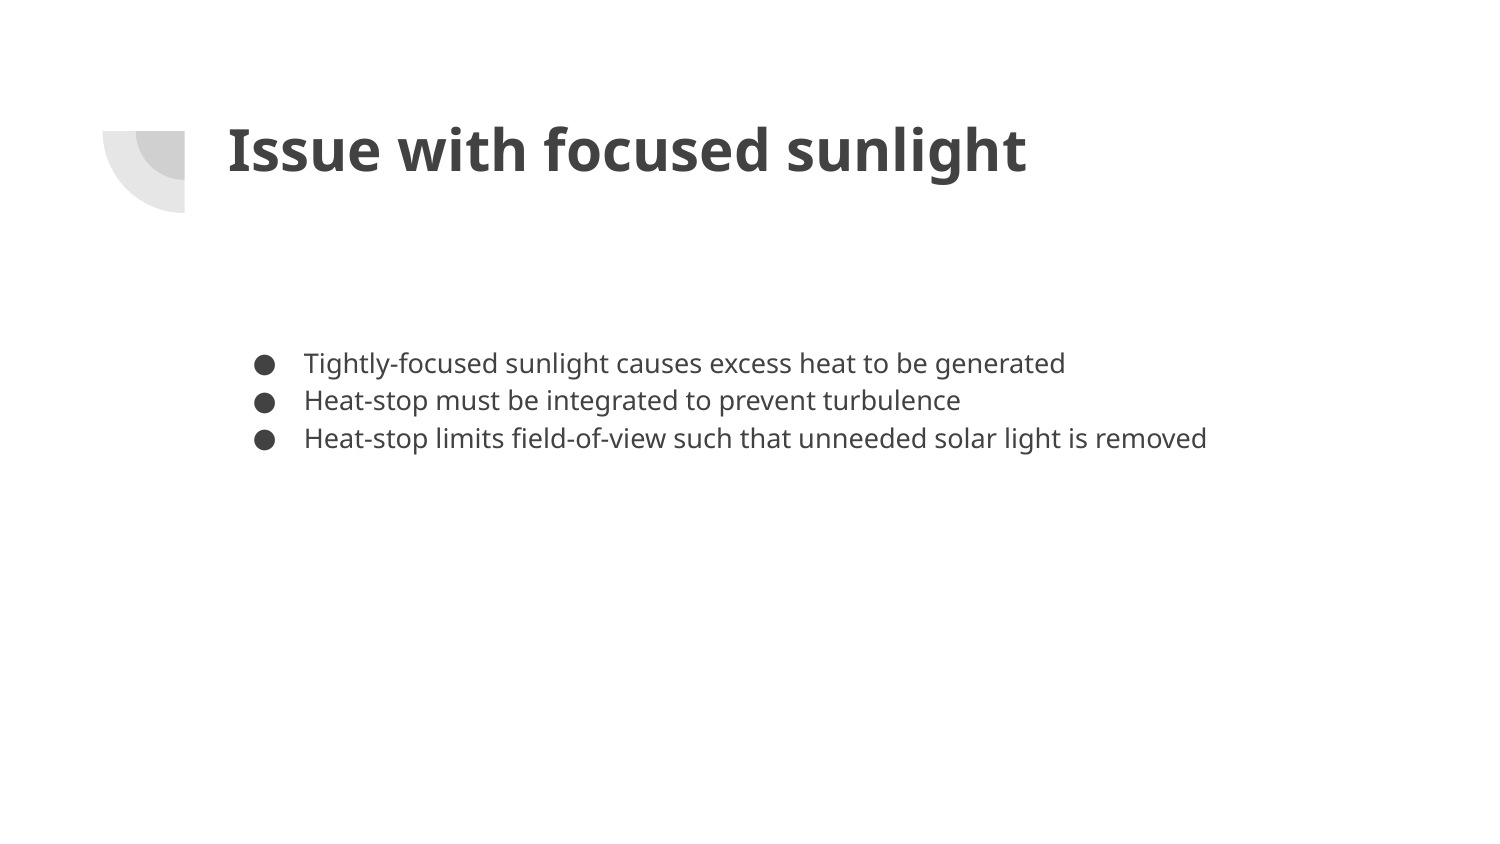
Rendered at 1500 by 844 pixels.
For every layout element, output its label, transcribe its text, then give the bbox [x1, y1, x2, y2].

list Tightly-focused sunlight causes excess heat to be generated Heat-stop must be integrated to prevent turbulence Heat-stop limits field-of-view such that unneeded solar light is removed [213, 326, 1368, 744]
title Issue with focused sunlight [213, 98, 1368, 263]
